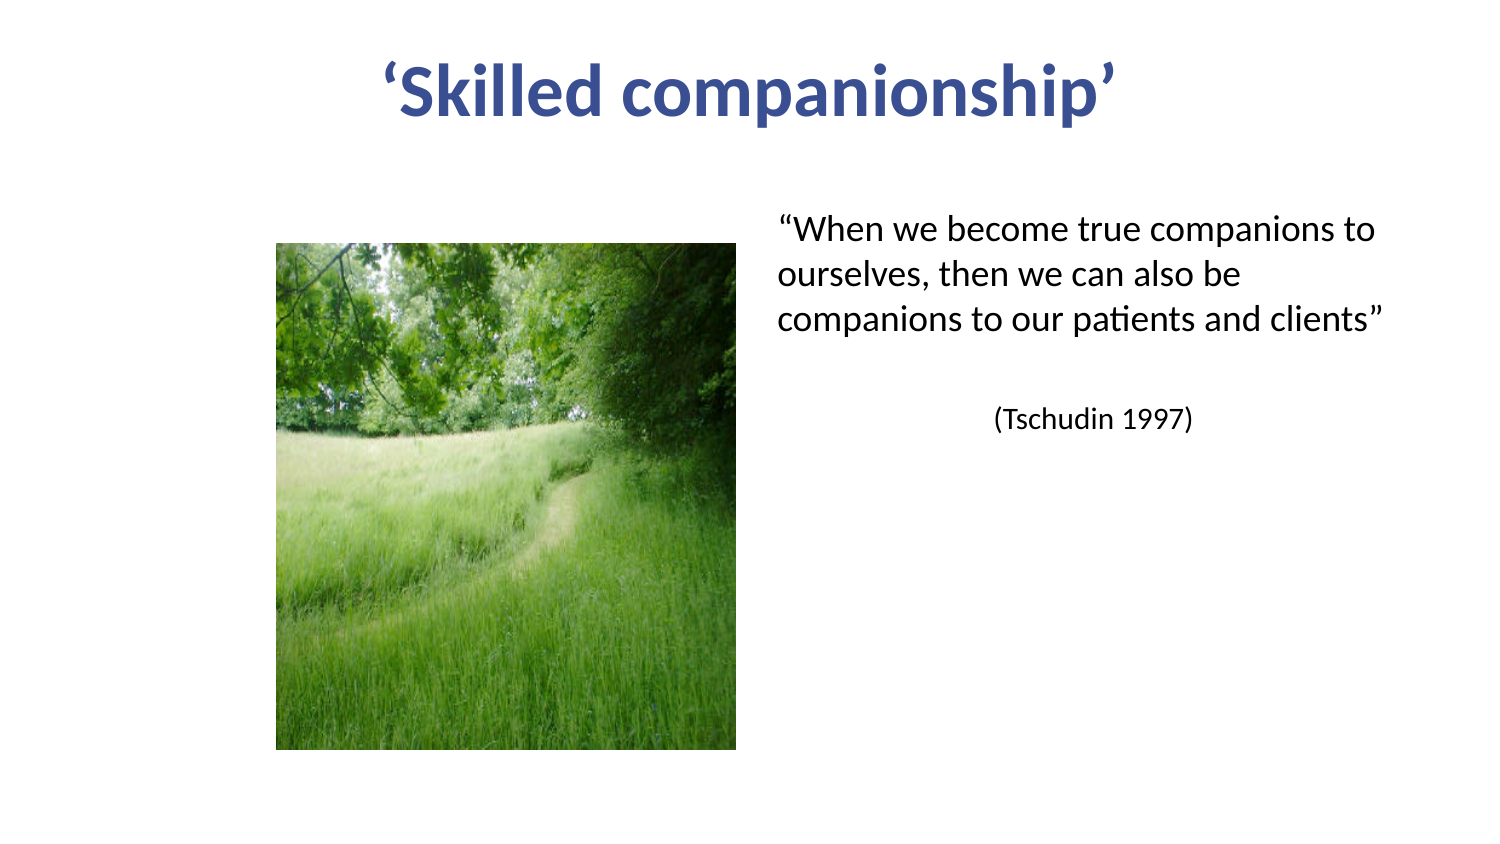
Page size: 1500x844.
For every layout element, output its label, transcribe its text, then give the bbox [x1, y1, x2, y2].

title ‘Skilled companionship’ [75, 33, 1425, 175]
list “When we become true companions to ourselves, then we can also be companions to our patients and clients” (Tschudin 1997) [762, 196, 1425, 754]
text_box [276, 243, 736, 751]
